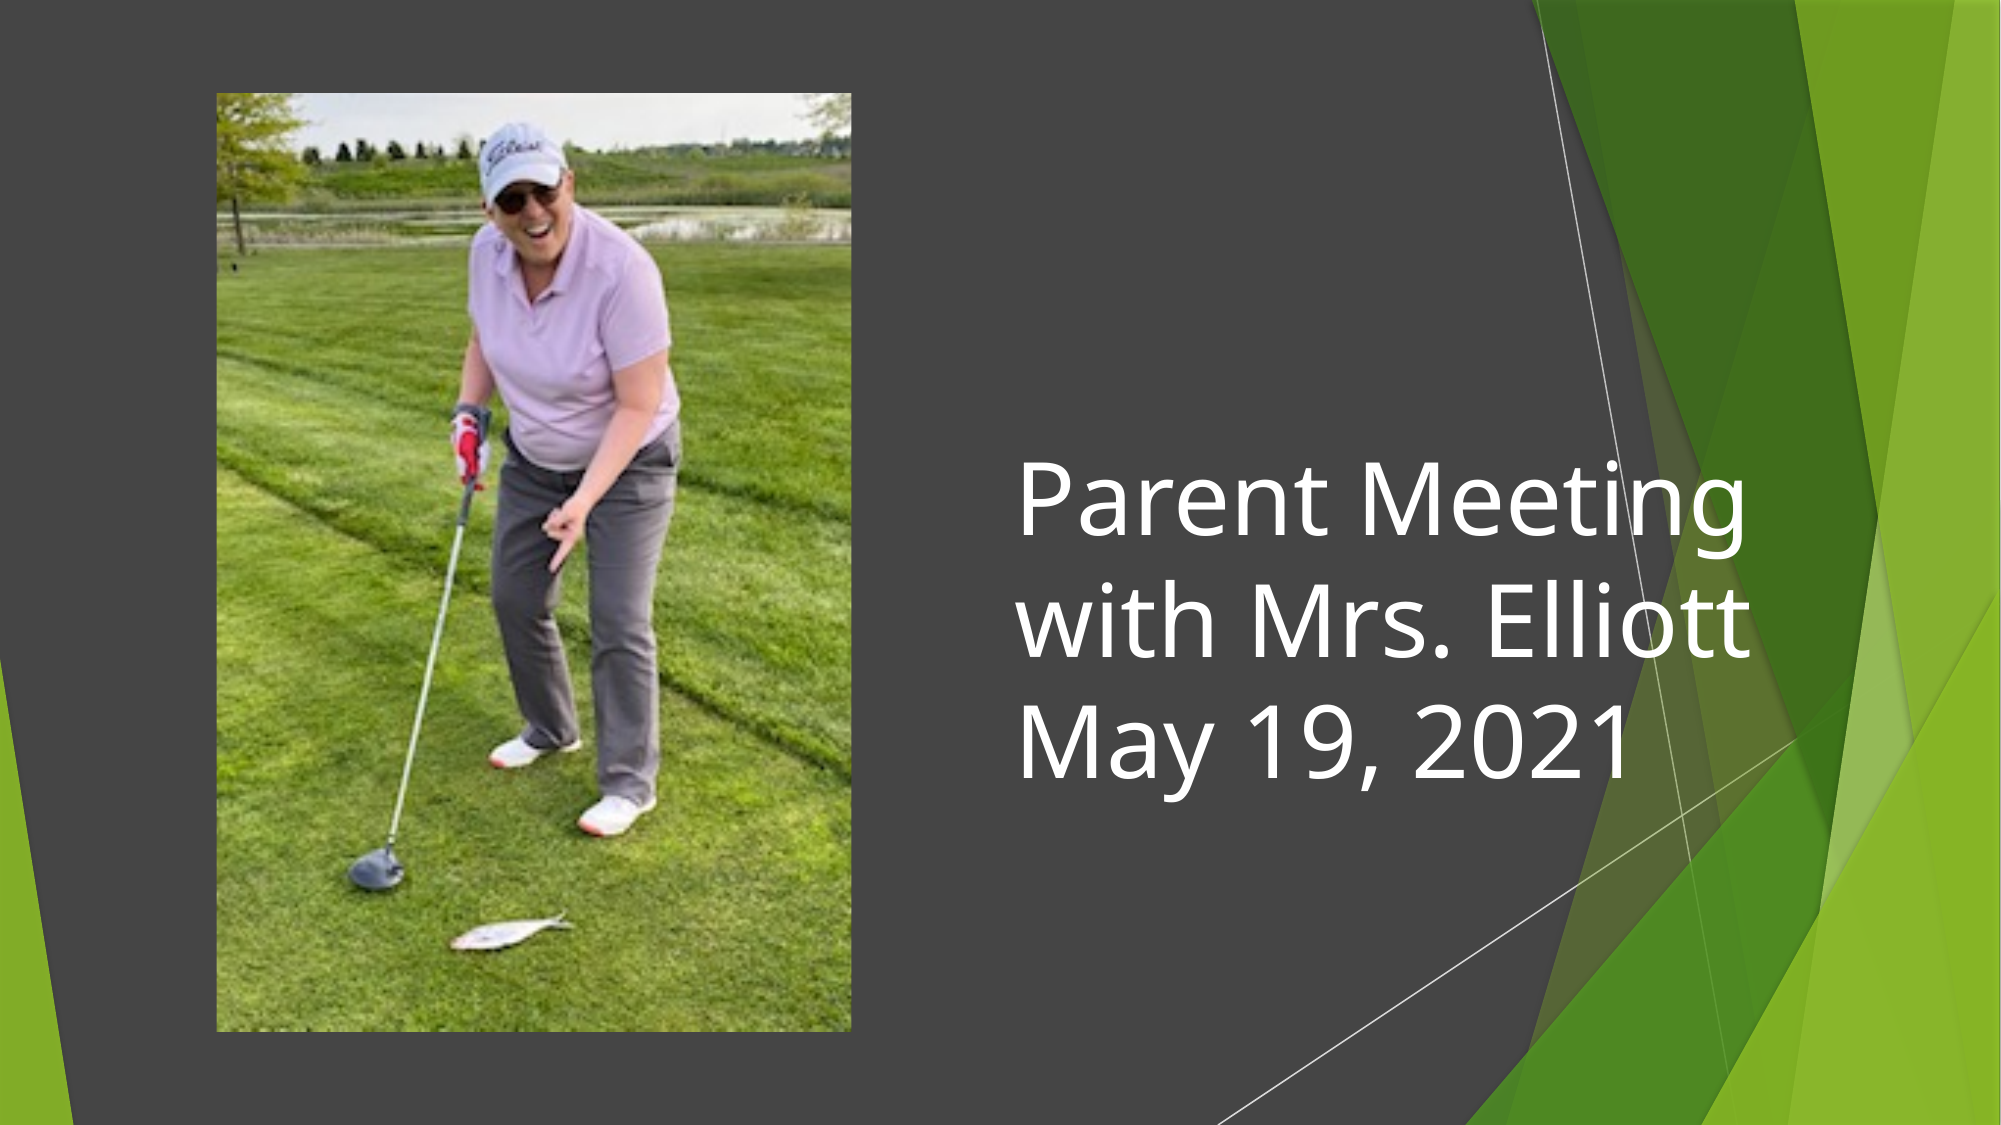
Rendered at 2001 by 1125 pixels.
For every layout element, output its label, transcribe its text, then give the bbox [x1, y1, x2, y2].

title Parent Meeting with Mrs. Elliott May 19, 2021 [999, 318, 1775, 807]
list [216, 92, 852, 1033]
